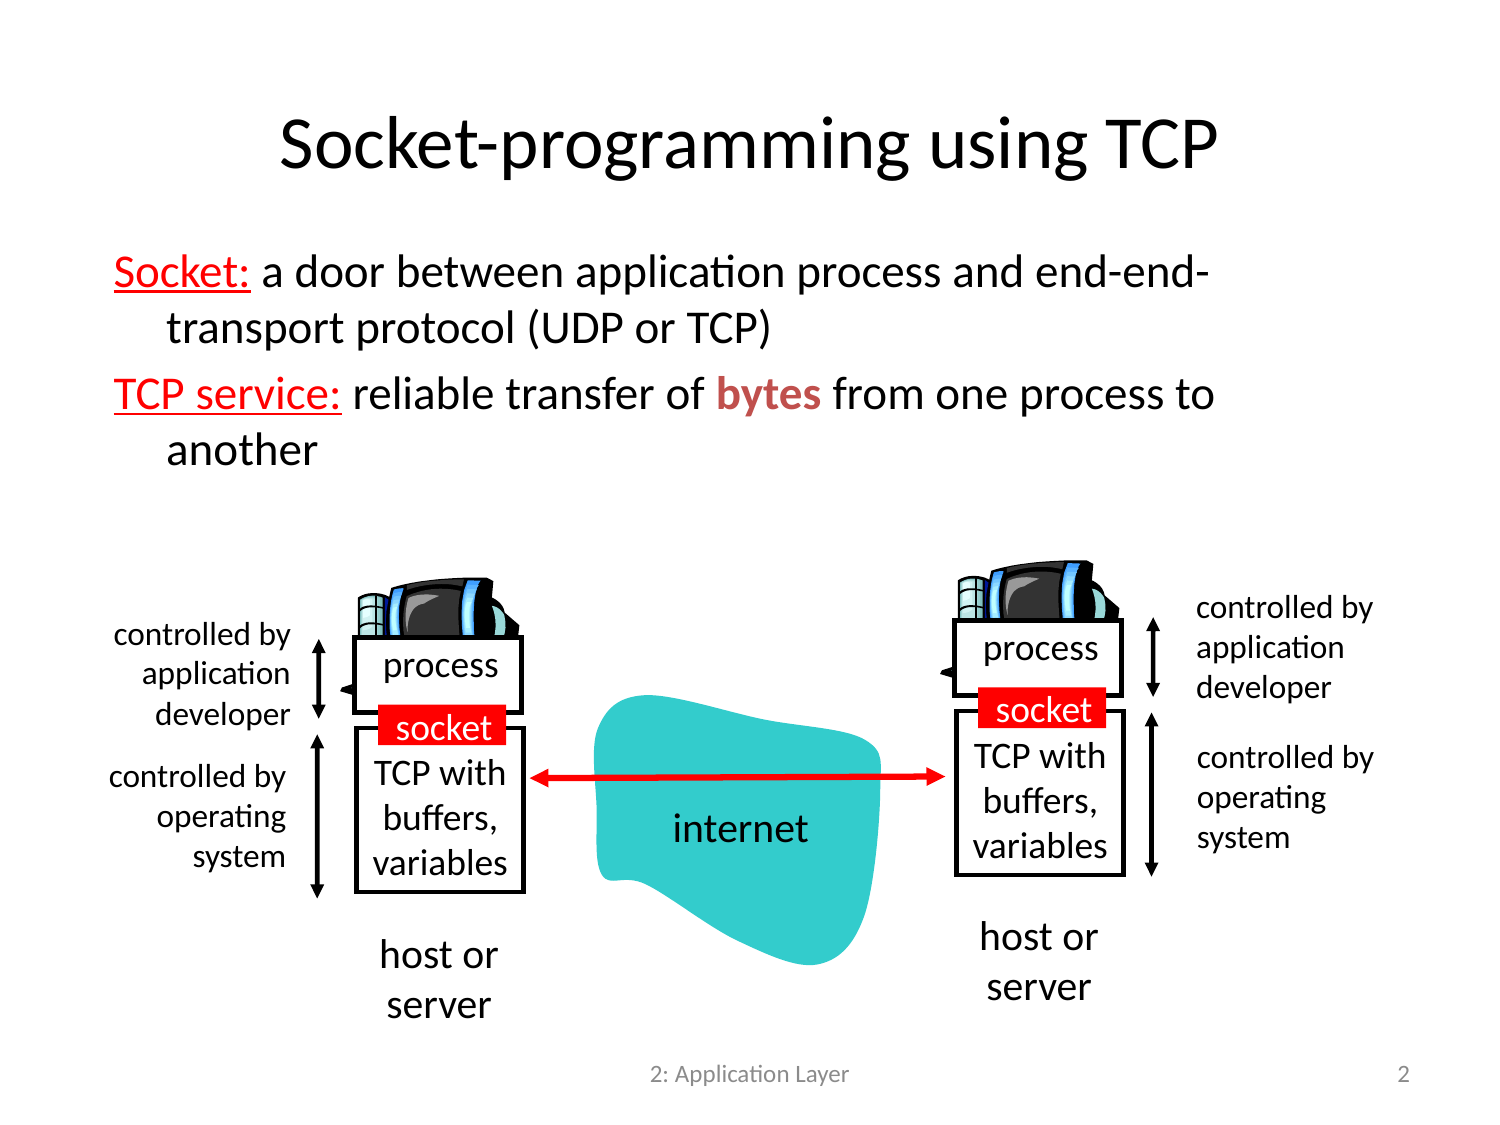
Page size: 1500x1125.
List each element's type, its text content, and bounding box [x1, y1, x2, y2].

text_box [946, 614, 1134, 876]
text_box host or server [364, 918, 514, 1034]
list Socket: a door between application process and end-end-transport protocol (UDP or TCP) TCP service: reliable transfer of bytes from one process to another [98, 232, 1374, 485]
text_box internet [657, 793, 824, 859]
title Socket-programming using TCP [75, 45, 1425, 233]
text_box [594, 777, 881, 966]
slide_number 2 [1074, 1042, 1425, 1103]
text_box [339, 575, 525, 723]
text_box [1146, 617, 1160, 697]
footer 2: Application Layer [512, 1042, 988, 1103]
text_box [538, 770, 941, 785]
text_box [593, 695, 881, 777]
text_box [346, 632, 534, 893]
text_box controlled by application developer [1181, 577, 1389, 713]
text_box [939, 558, 1125, 706]
text_box controlled by operating system [93, 746, 302, 881]
text_box host or server [964, 901, 1114, 1017]
text_box [312, 639, 325, 719]
text_box [1145, 712, 1158, 877]
text_box [310, 734, 324, 899]
text_box controlled by operating system [1182, 727, 1390, 863]
text_box controlled by application developer [98, 604, 306, 739]
